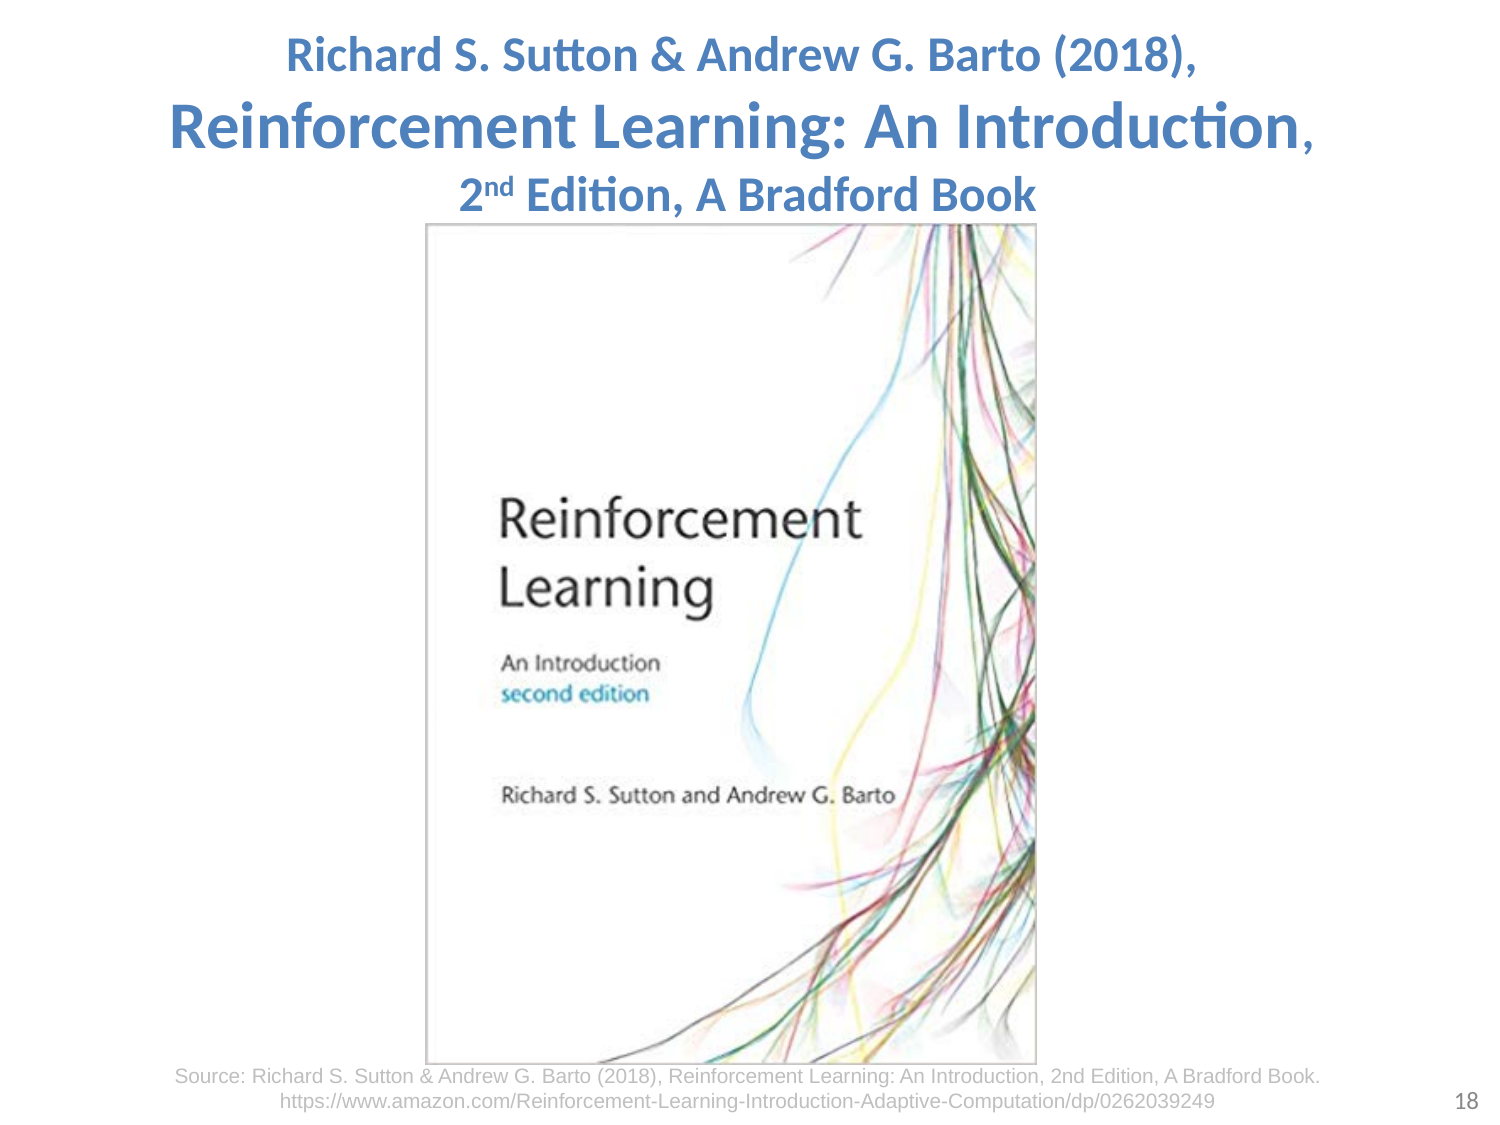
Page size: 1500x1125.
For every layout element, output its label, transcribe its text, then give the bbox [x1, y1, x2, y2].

text_box Source: Richard S. Sutton & Andrew G. Barto (2018), Reinforcement Learning: An Introduction, 2nd Edition, A Bradford Book. https://www.amazon.com/Reinforcement-Learning-Introduction-Adaptive-Computation/dp/0262039249 [72, 1055, 1423, 1121]
picture [424, 223, 1037, 1065]
slide_number 18 [1144, 1069, 1495, 1125]
title Richard S. Sutton & Andrew G. Barto (2018), Reinforcement Learning: An Introduction, 2nd Edition, A Bradford Book [72, 20, 1423, 224]
